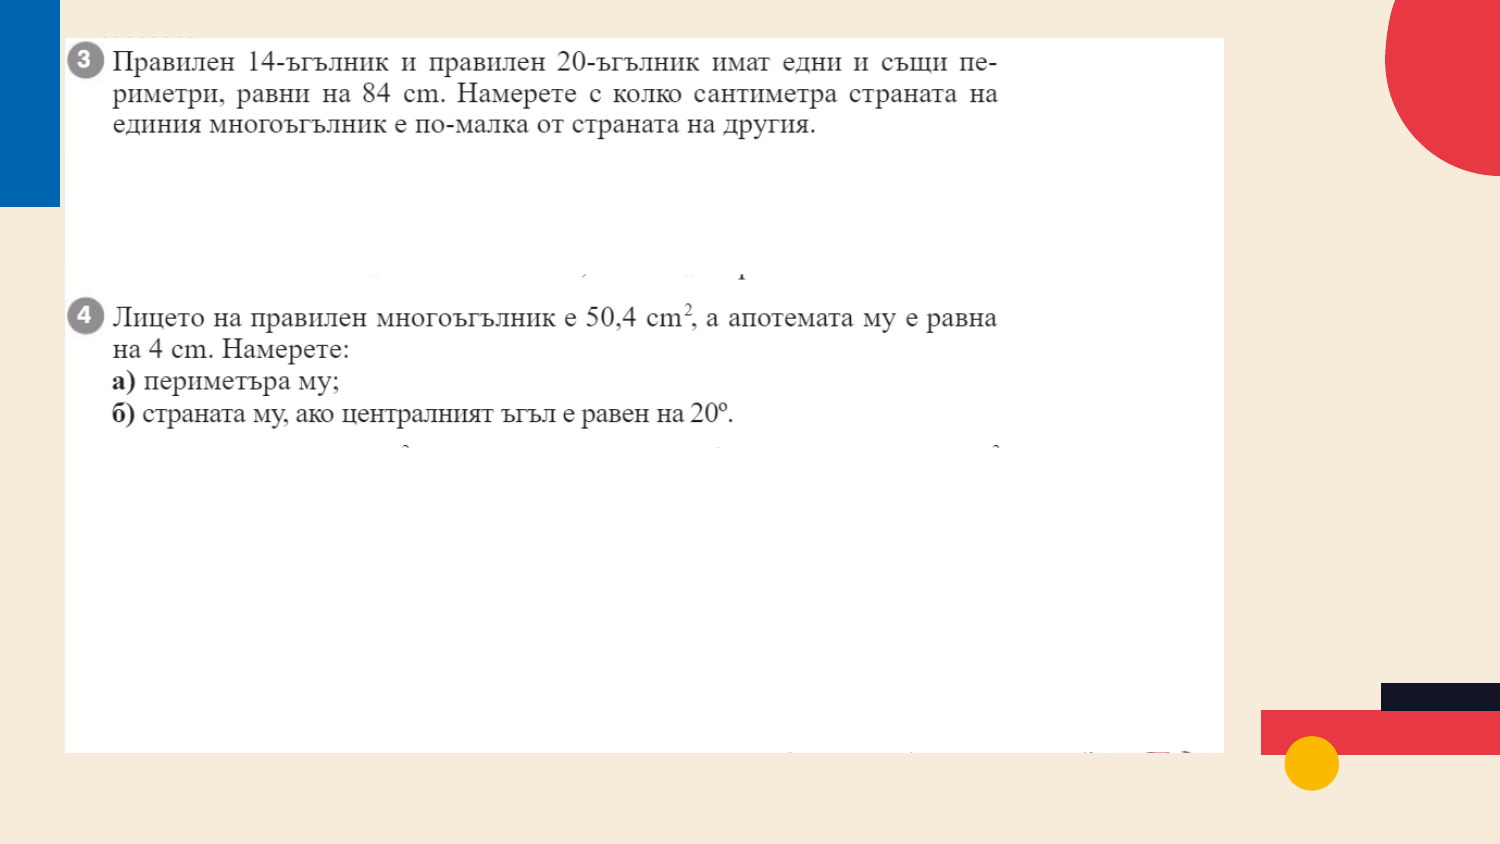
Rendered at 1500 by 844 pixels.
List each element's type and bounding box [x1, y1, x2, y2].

picture [65, 38, 1224, 753]
text_box [1385, 0, 1500, 177]
